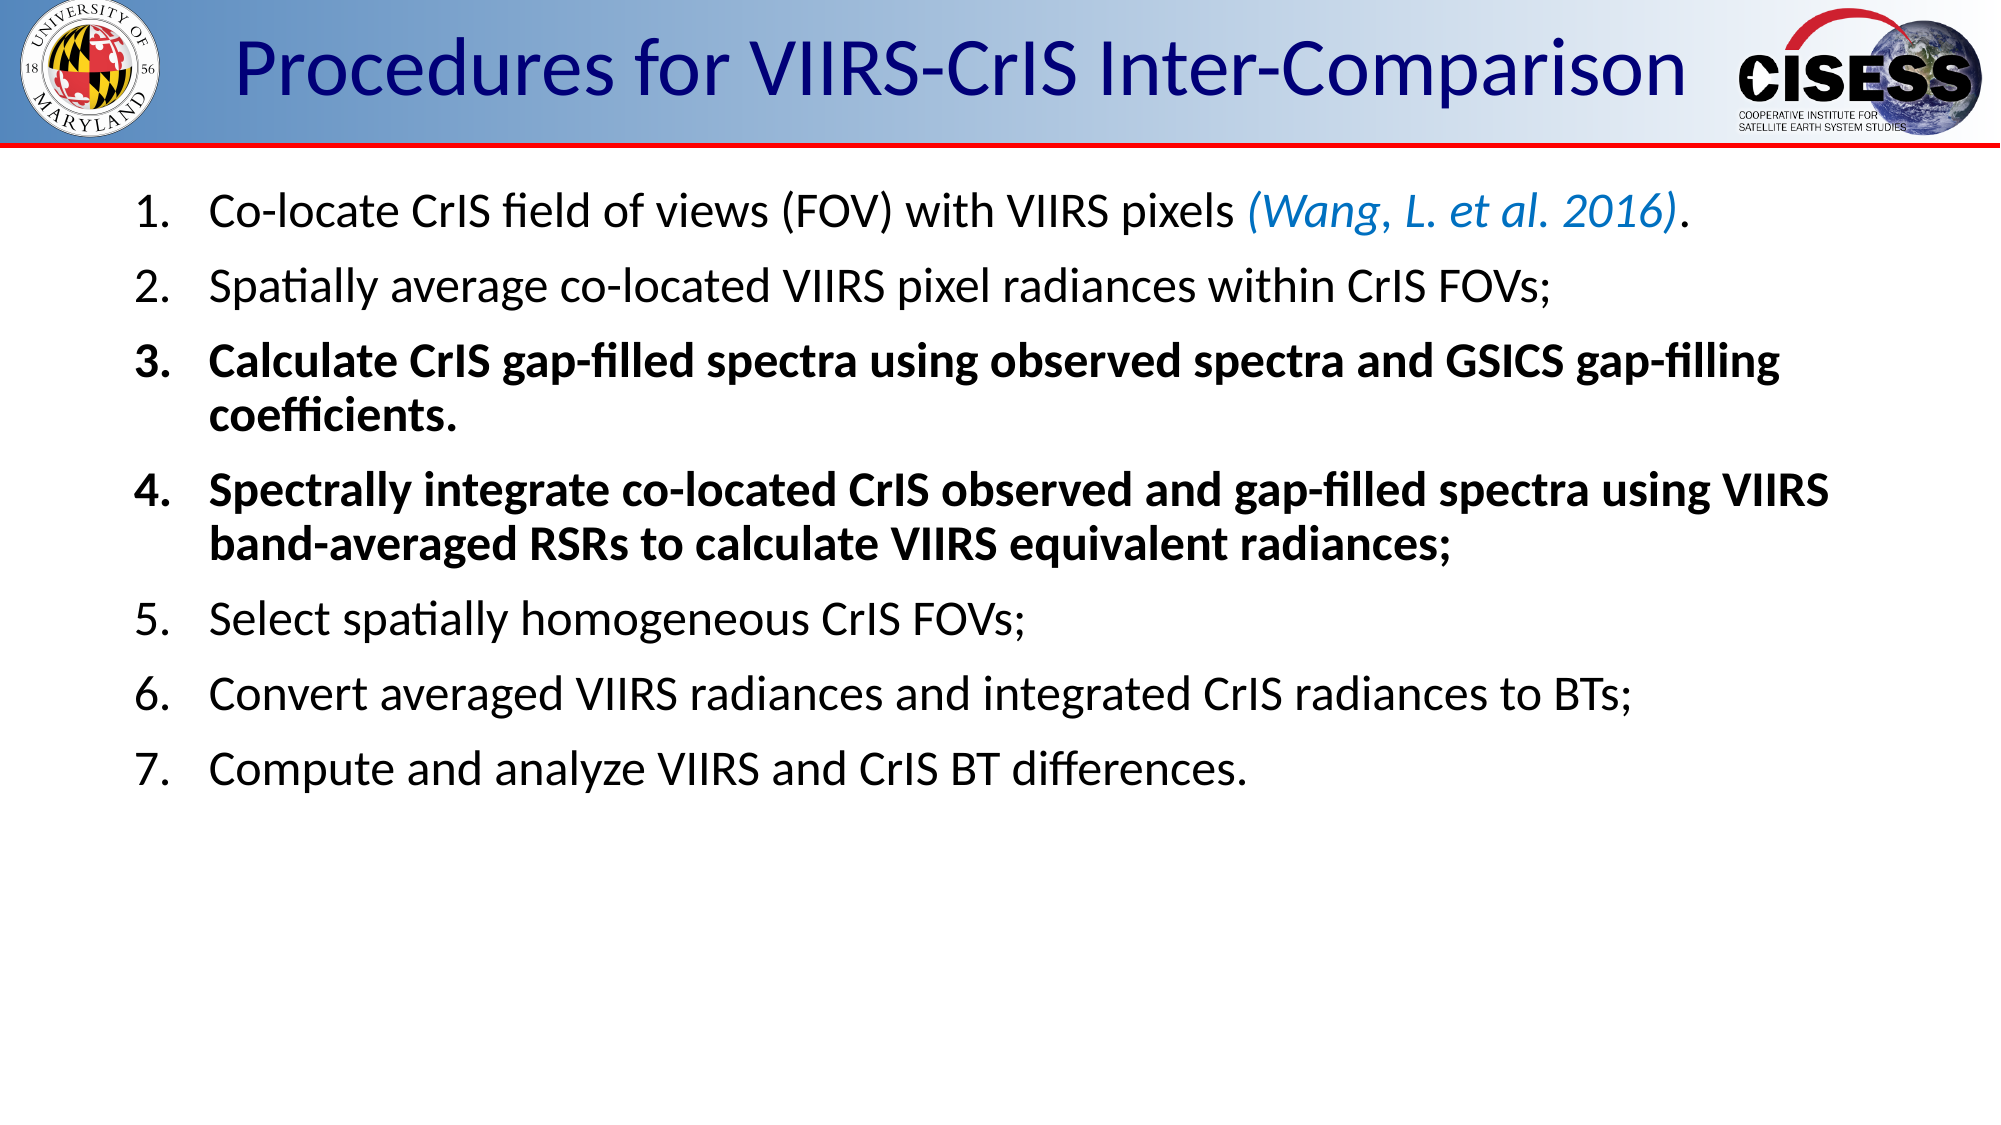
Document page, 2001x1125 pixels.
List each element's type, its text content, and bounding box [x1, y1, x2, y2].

list Co-locate CrIS field of views (FOV) with VIIRS pixels (Wang, L. et al. 2016). Spatially average co-located VIIRS pixel radiances within CrIS FOVs; Calculate CrIS gap-filled spectra using observed spectra and GSICS gap-filling coefficients. Spectrally integrate co-located CrIS observed and gap-filled spectra using VIIRS band-averaged RSRs to calculate VIIRS equivalent radiances; Select spatially homogeneous CrIS FOVs; Convert averaged VIIRS radiances and integrated CrIS radiances to BTs; Compute and analyze VIIRS and CrIS BT differences. [99, 177, 1865, 1011]
picture [14, 0, 99, 141]
picture [1825, 2, 1986, 141]
title Procedures for VIIRS-CrIS Inter-Comparison [99, 0, 1825, 177]
